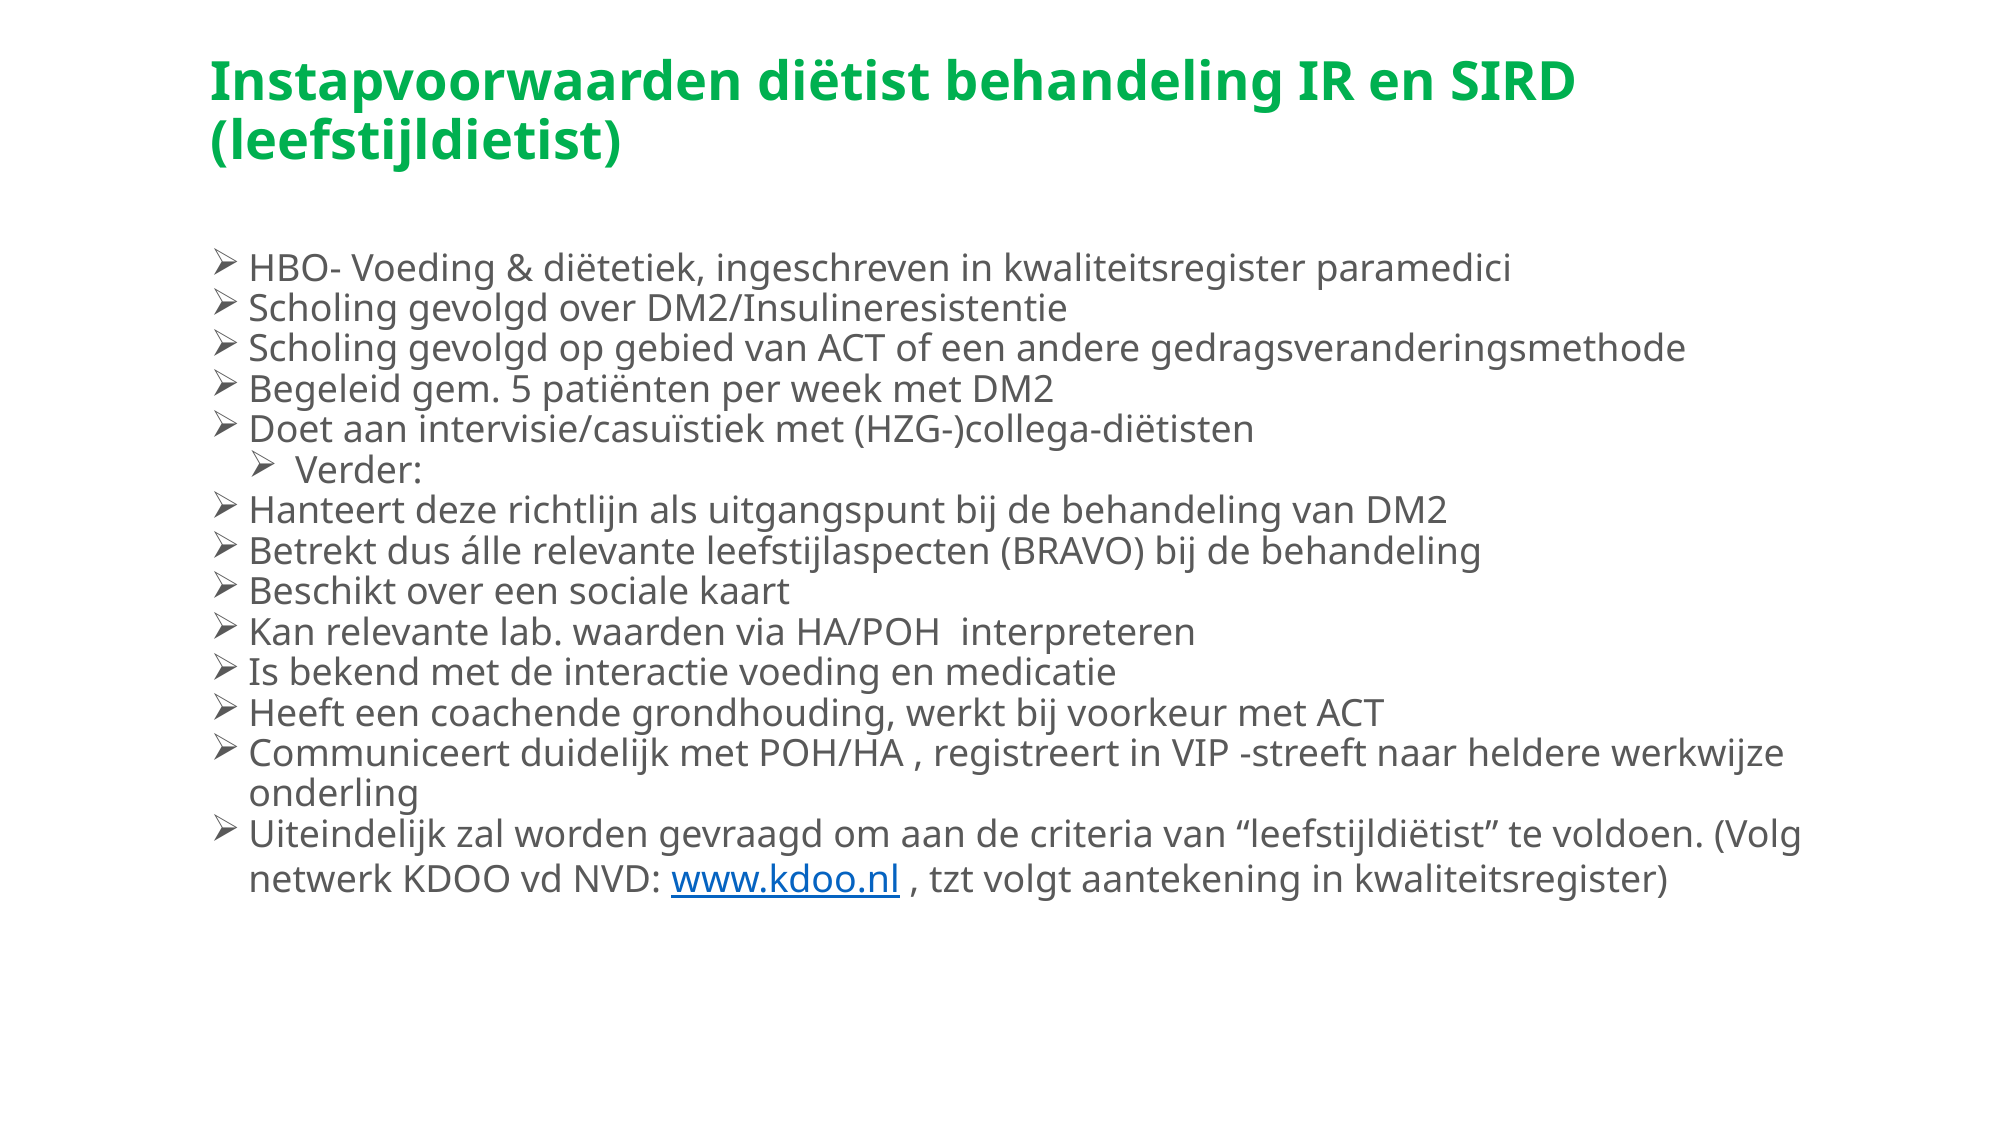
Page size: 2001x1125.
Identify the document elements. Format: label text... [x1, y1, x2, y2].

list HBO- Voeding & diëtetiek, ingeschreven in kwaliteitsregister paramedici Scholing gevolgd over DM2/Insulineresistentie Scholing gevolgd op gebied van ACT of een andere gedragsveranderingsmethode Begeleid gem. 5 patiënten per week met DM2 Doet aan intervisie/casuïstiek met (HZG-)collega-diëtisten Verder: Hanteert deze richtlijn als uitgangspunt bij de behandeling van DM2 Betrekt dus álle relevante leefstijlaspecten (BRAVO) bij de behandeling Beschikt over een sociale kaart Kan relevante lab. waarden via HA/POH interpreteren Is bekend met de interactie voeding en medicatie Heeft een coachende grondhouding, werkt bij voorkeur met ACT Communiceert duidelijk met POH/HA , registreert in VIP -streeft naar heldere werkwijze onderling Uiteindelijk zal worden gevraagd om aan de criteria van “leefstijldiëtist” te voldoen. (Volg netwerk KDOO vd NVD: www.kdoo.nl , tzt volgt aantekening in kwaliteitsregister) [195, 241, 1874, 1026]
title Instapvoorwaarden diëtist behandeling IR en SIRD (leefstijldietist) [195, 0, 1874, 225]
